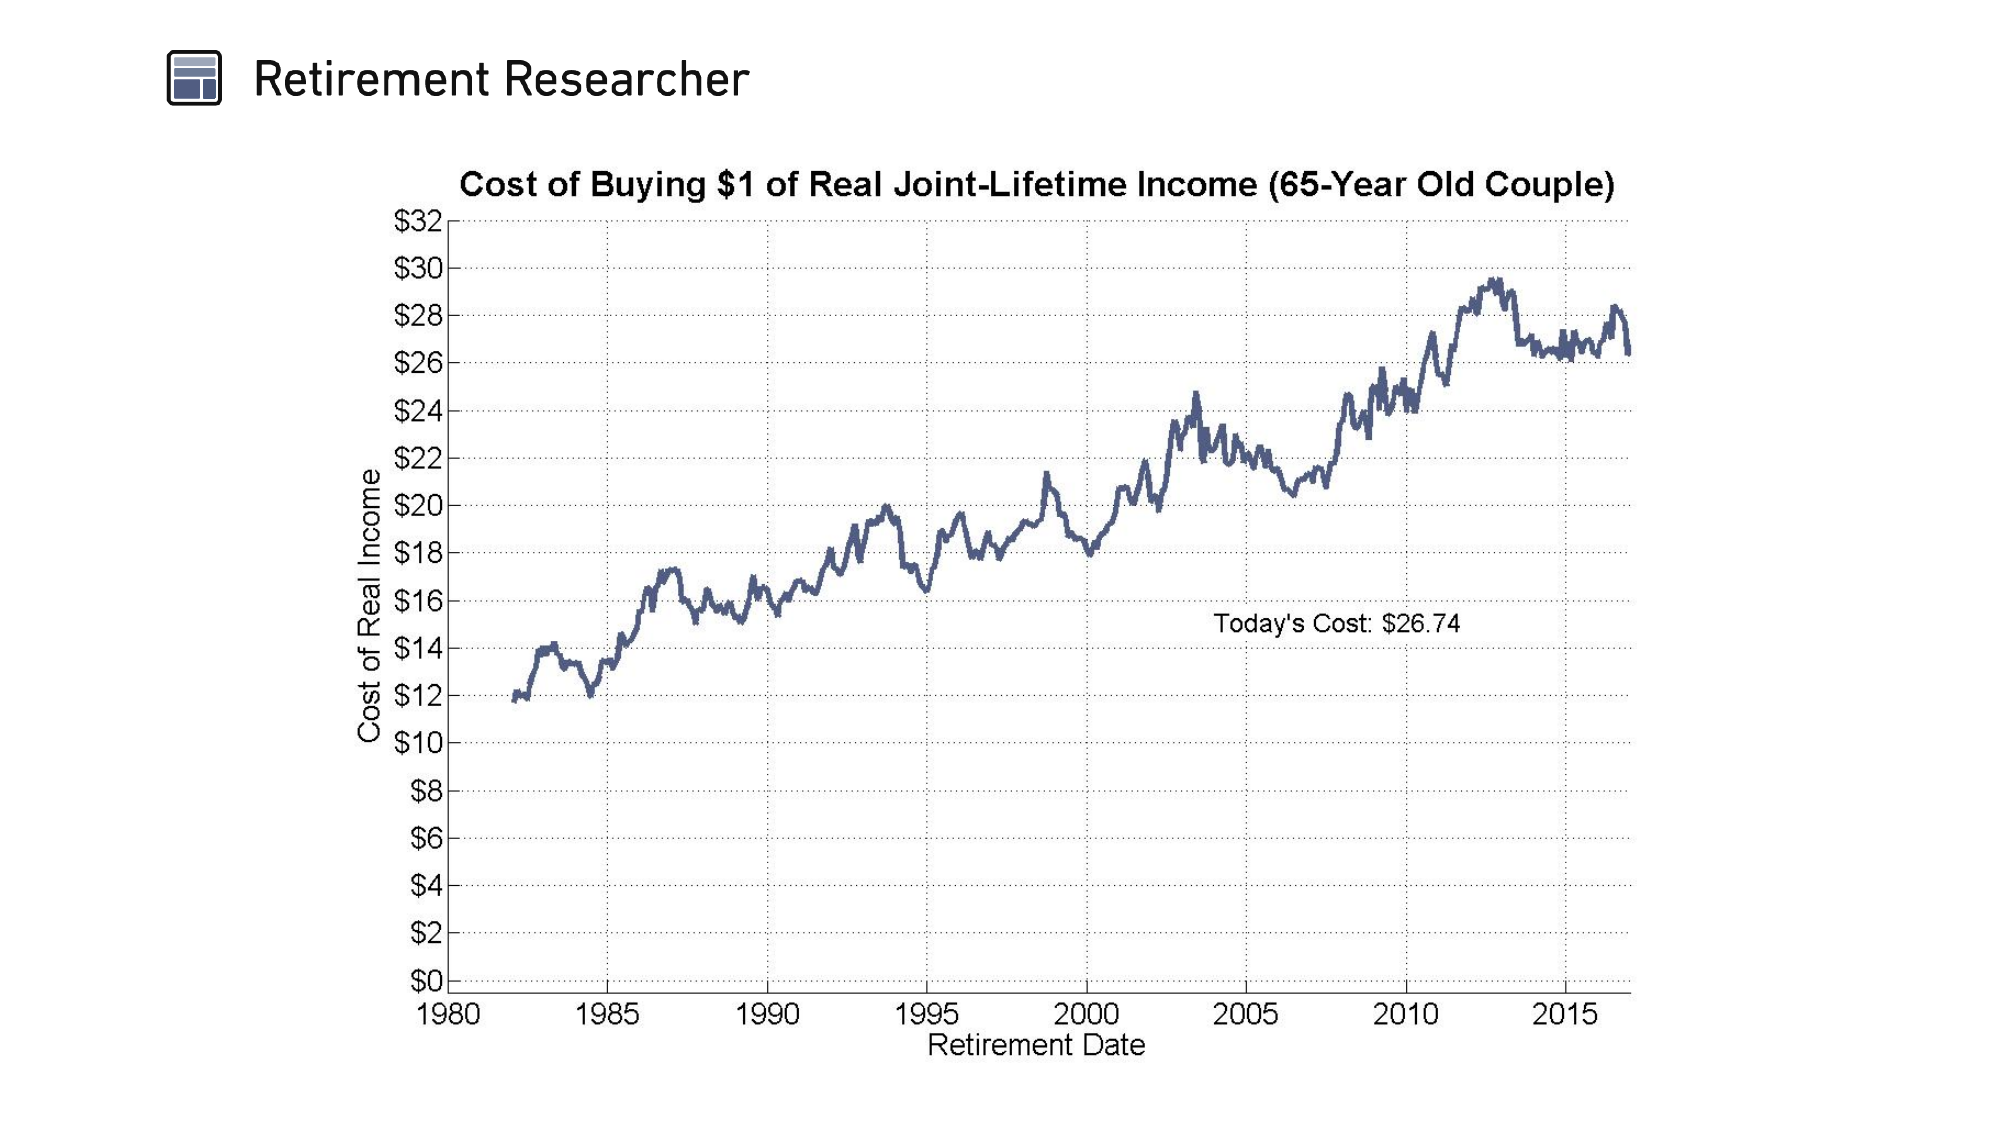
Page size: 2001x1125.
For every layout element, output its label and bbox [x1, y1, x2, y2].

list [249, 149, 1775, 1097]
picture [166, 49, 750, 106]
